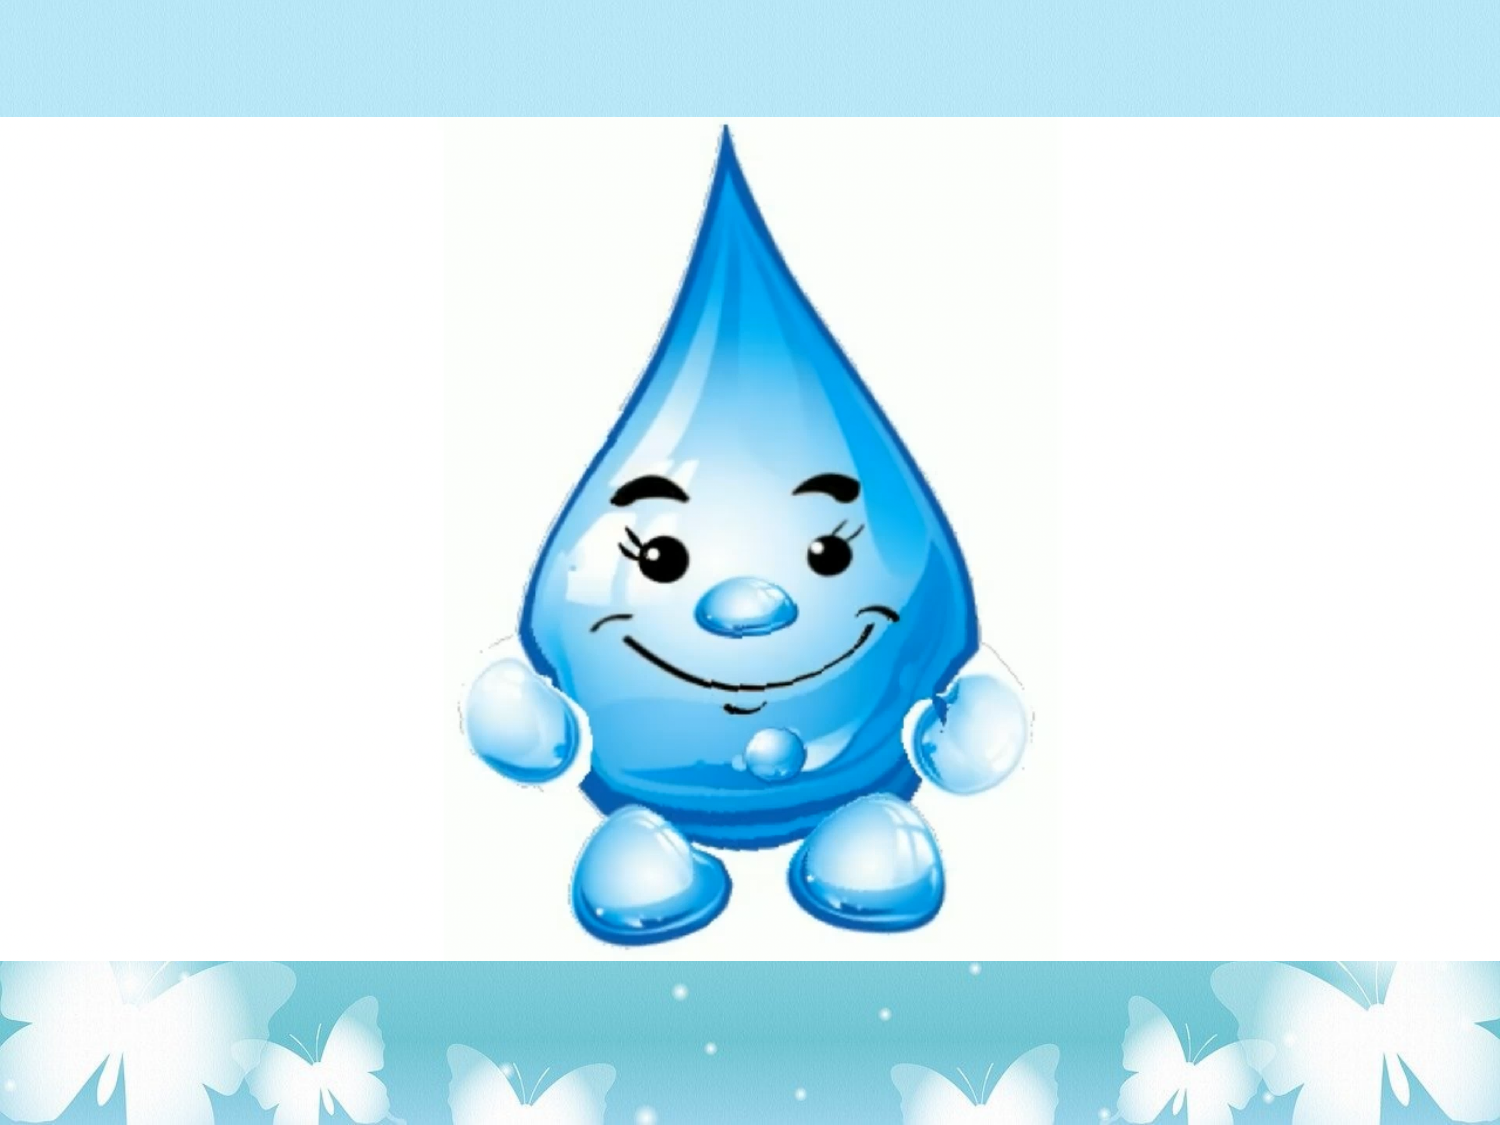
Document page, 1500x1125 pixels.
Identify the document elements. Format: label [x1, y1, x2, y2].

picture [0, 962, 1500, 1125]
list [0, 116, 1500, 962]
picture [0, 0, 1500, 116]
